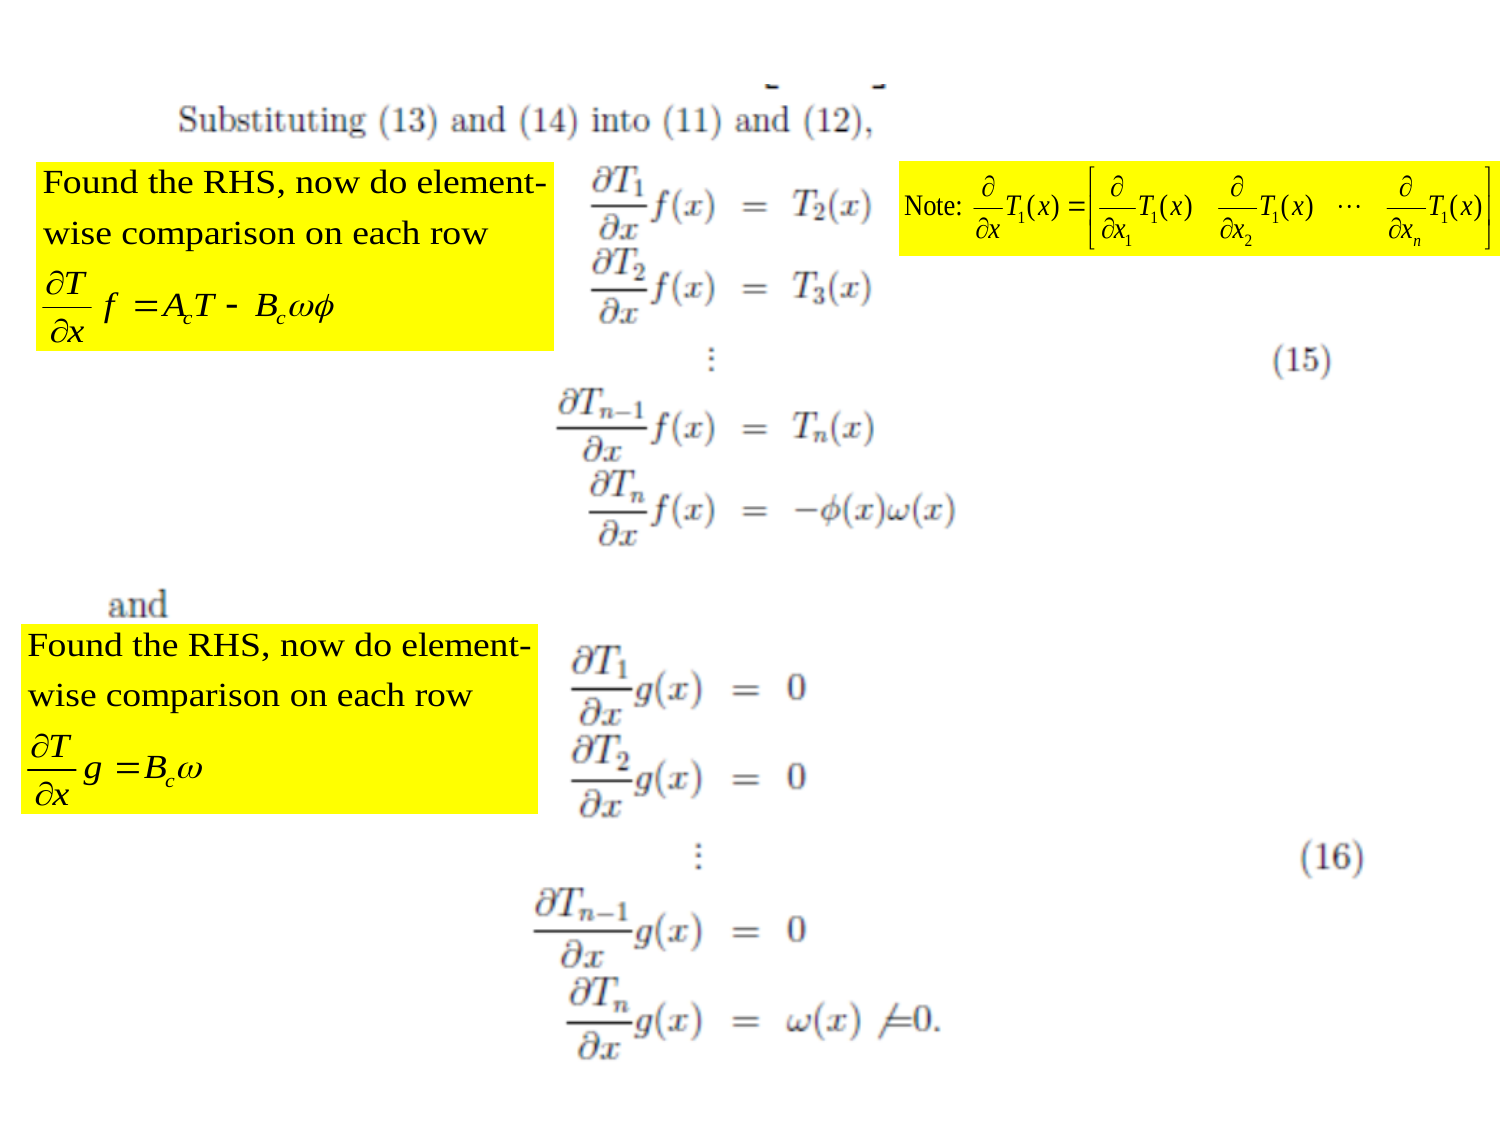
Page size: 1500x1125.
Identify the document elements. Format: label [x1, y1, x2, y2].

text_box [20, 623, 539, 815]
text_box [35, 161, 554, 352]
text_box [898, 161, 1500, 257]
picture [148, 84, 1346, 564]
picture [79, 568, 1377, 1077]
